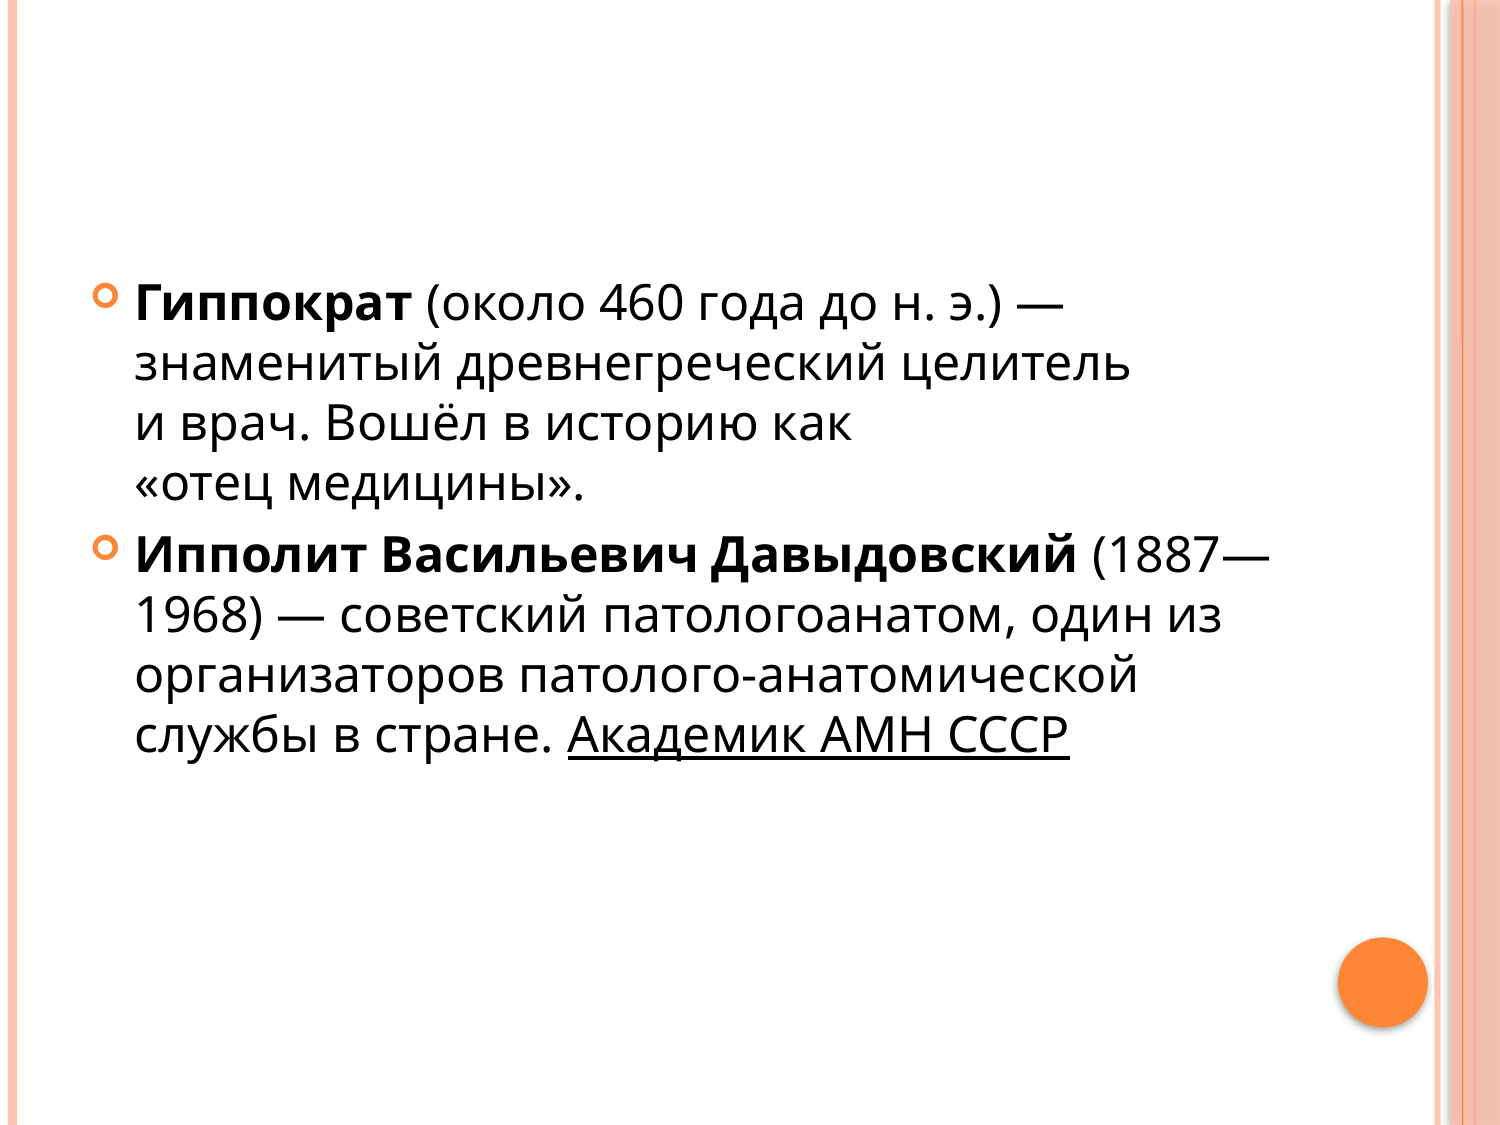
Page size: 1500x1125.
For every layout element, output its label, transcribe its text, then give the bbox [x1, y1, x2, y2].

list Гиппократ (около 460 года до н. э.) — знаменитый древнегреческий целитель и врач. Вошёл в историю как «отец медицины». Ипполит Васильевич Давыдовский (1887—1968) — советский патологоанатом, один из организаторов патолого-анатомической службы в стране. Академик АМН СССР [75, 262, 1300, 1062]
